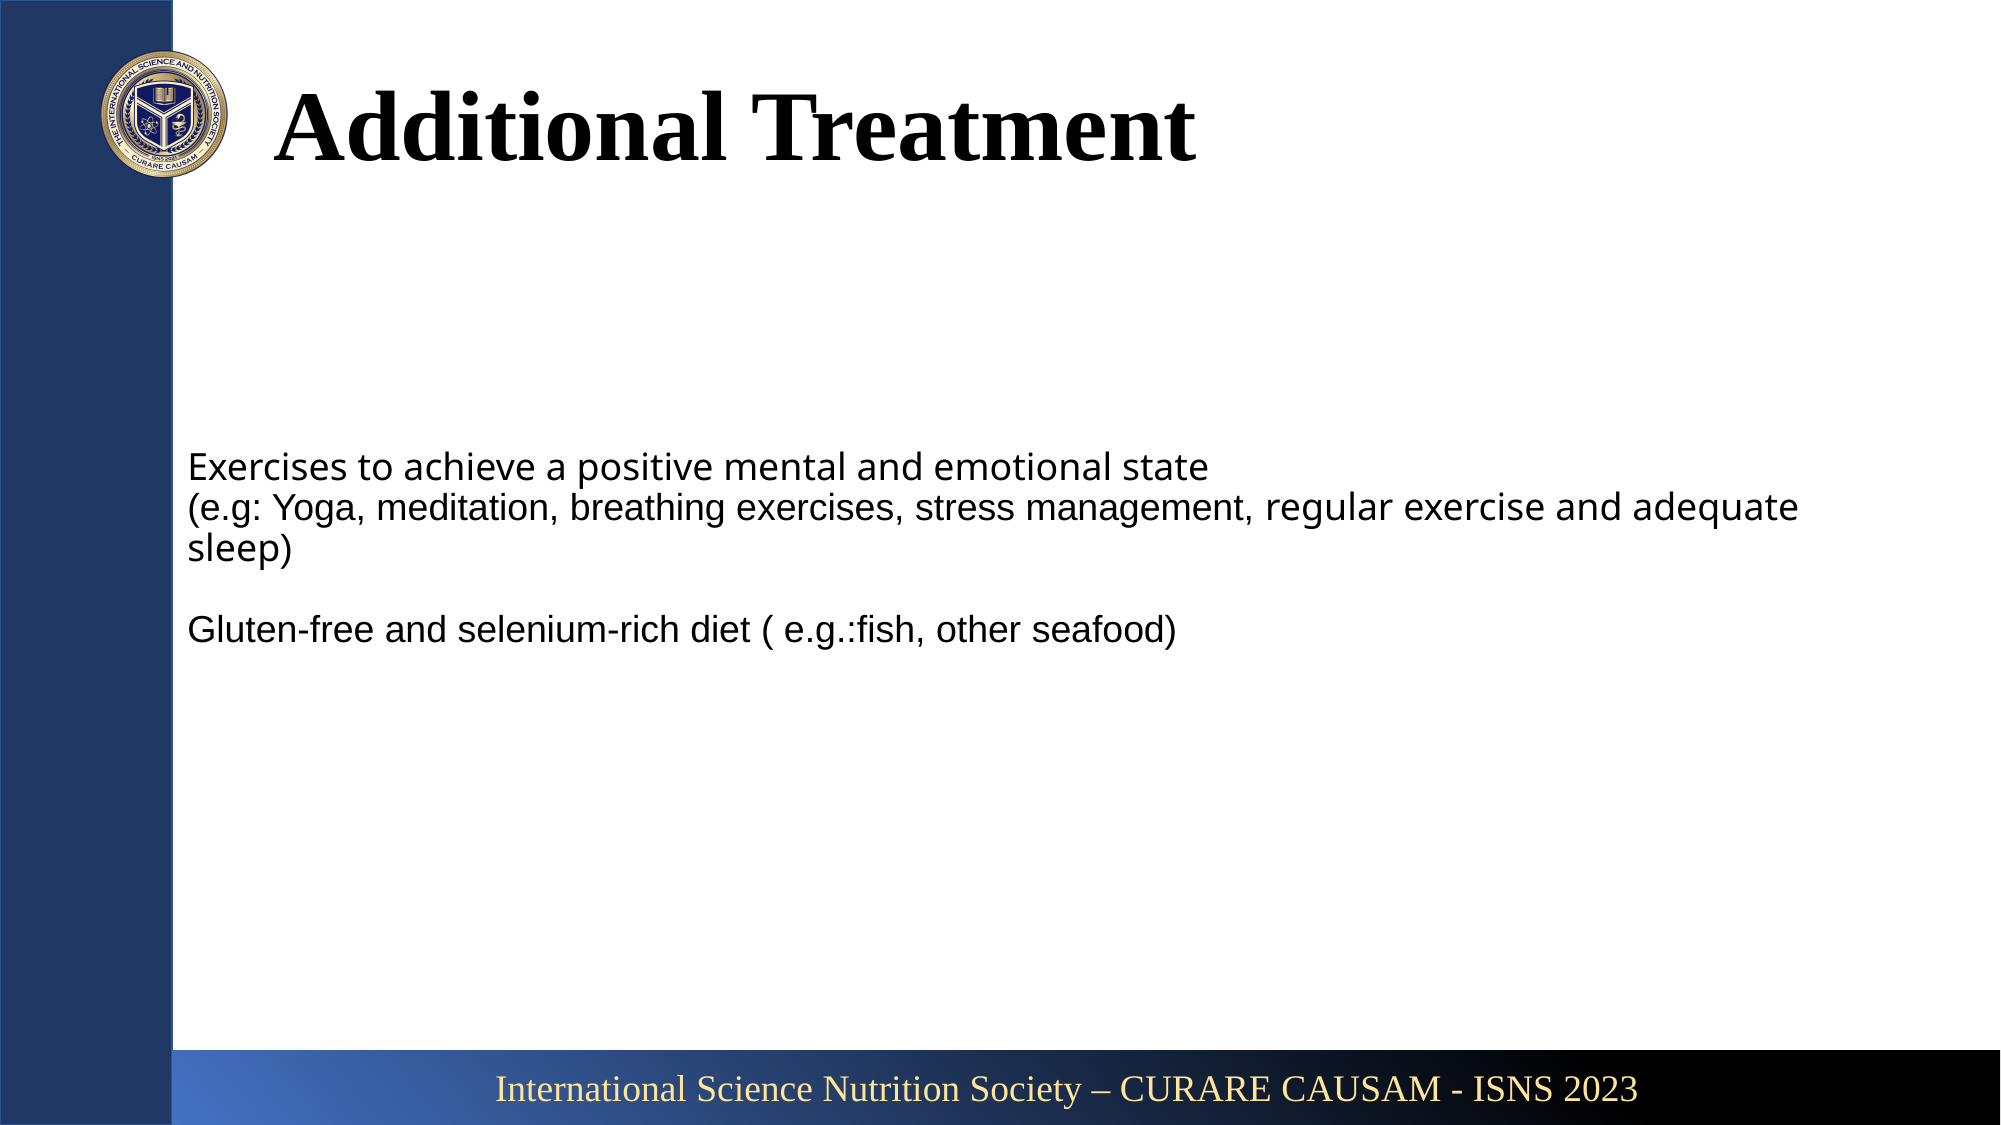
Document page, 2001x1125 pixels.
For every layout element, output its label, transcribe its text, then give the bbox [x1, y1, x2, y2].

list Exercises to achieve a positive mental and emotional state (e.g: Yoga, meditation, breathing exercises, stress management, regular exercise and adequate sleep) Gluten-free and selenium-rich diet ( e.g.:fish, other seafood) [173, 395, 1898, 832]
text_box International Science Nutrition Society – CURARE CAUSAM - ISNS 2023 [480, 1056, 1856, 1117]
text_box [0, 0, 173, 1125]
text_box [172, 1050, 2000, 1125]
picture [85, 37, 238, 190]
title Additional Treatment [258, 38, 1984, 190]
